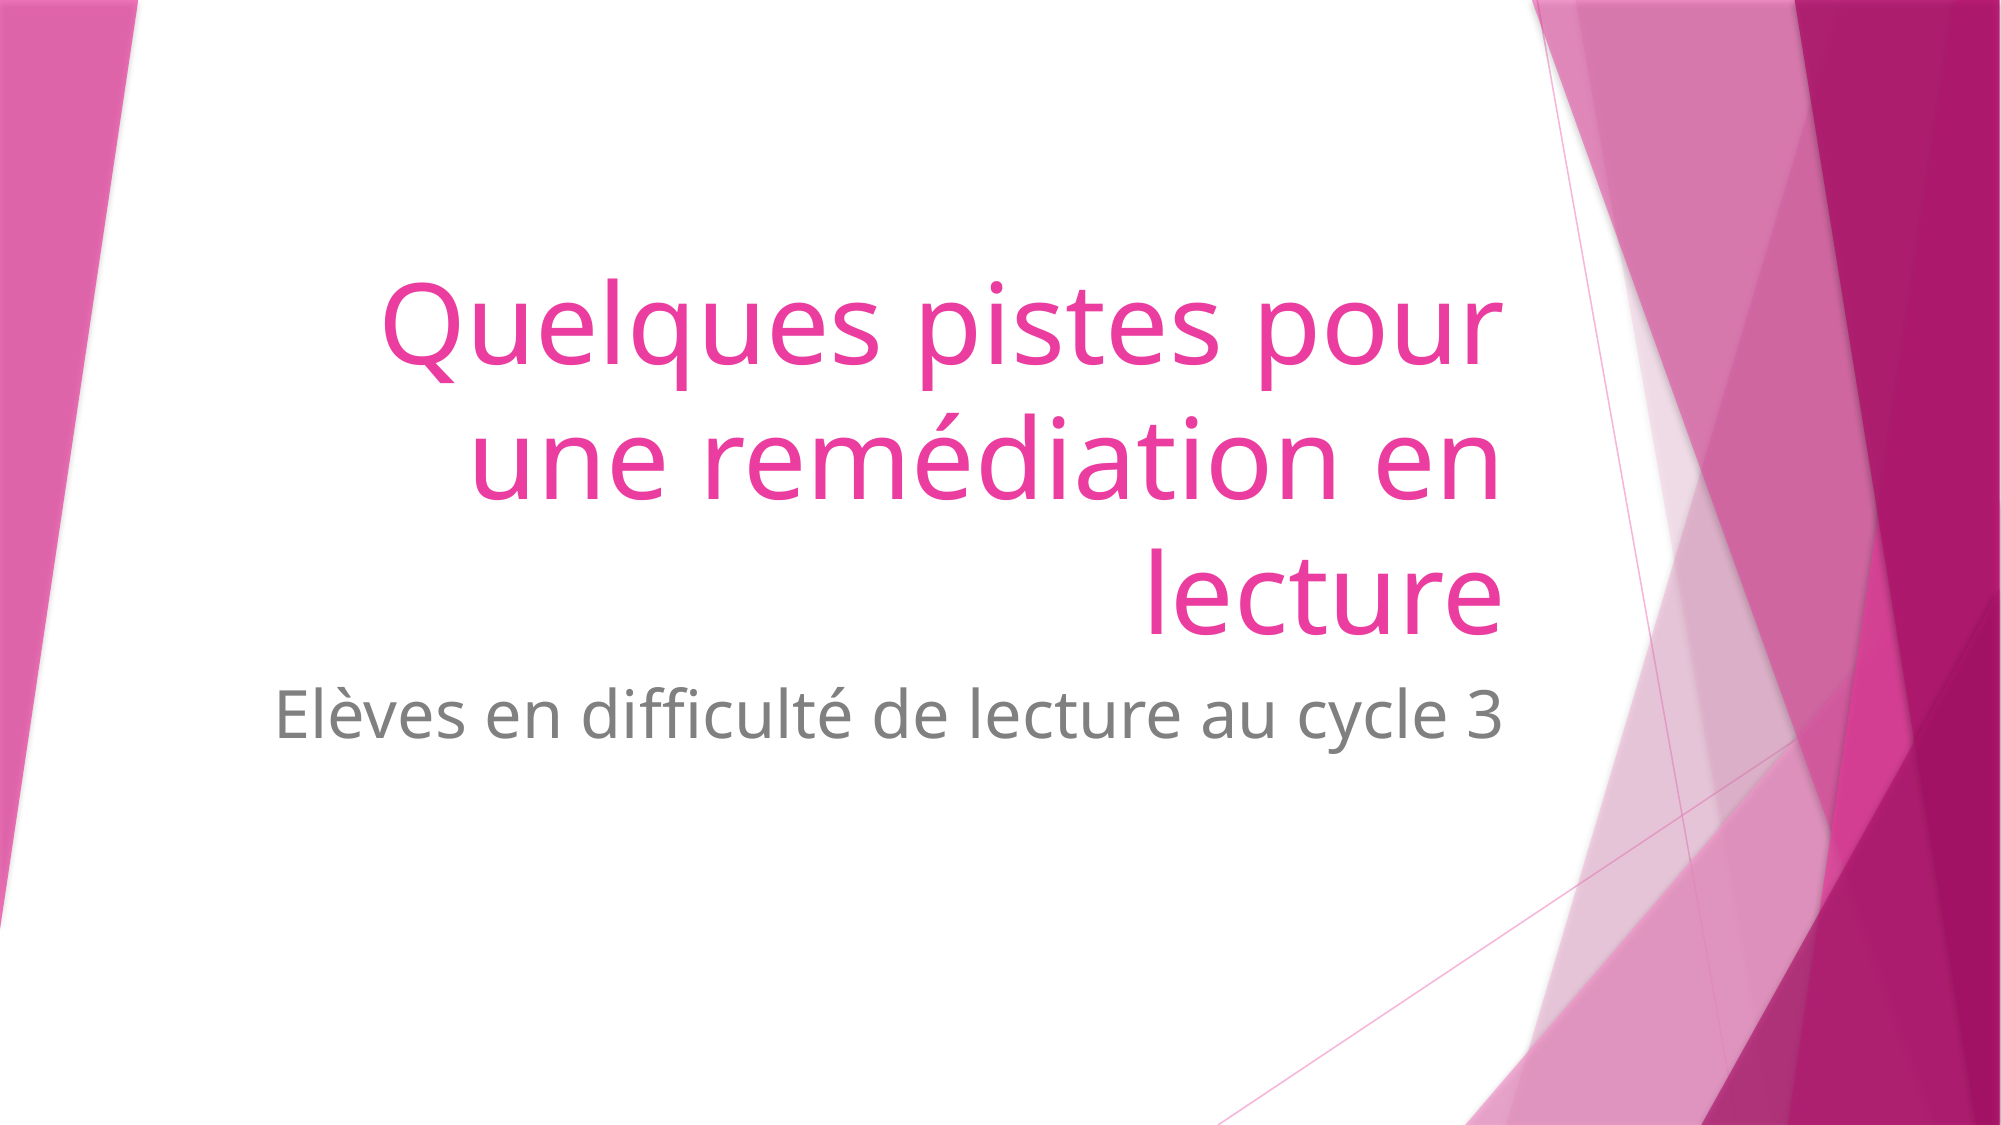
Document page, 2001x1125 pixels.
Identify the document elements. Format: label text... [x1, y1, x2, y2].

subtitle Elèves en difficulté de lecture au cycle 3 [247, 664, 1522, 845]
title Quelques pistes pour une remédiation en lecture [247, 248, 1522, 664]
